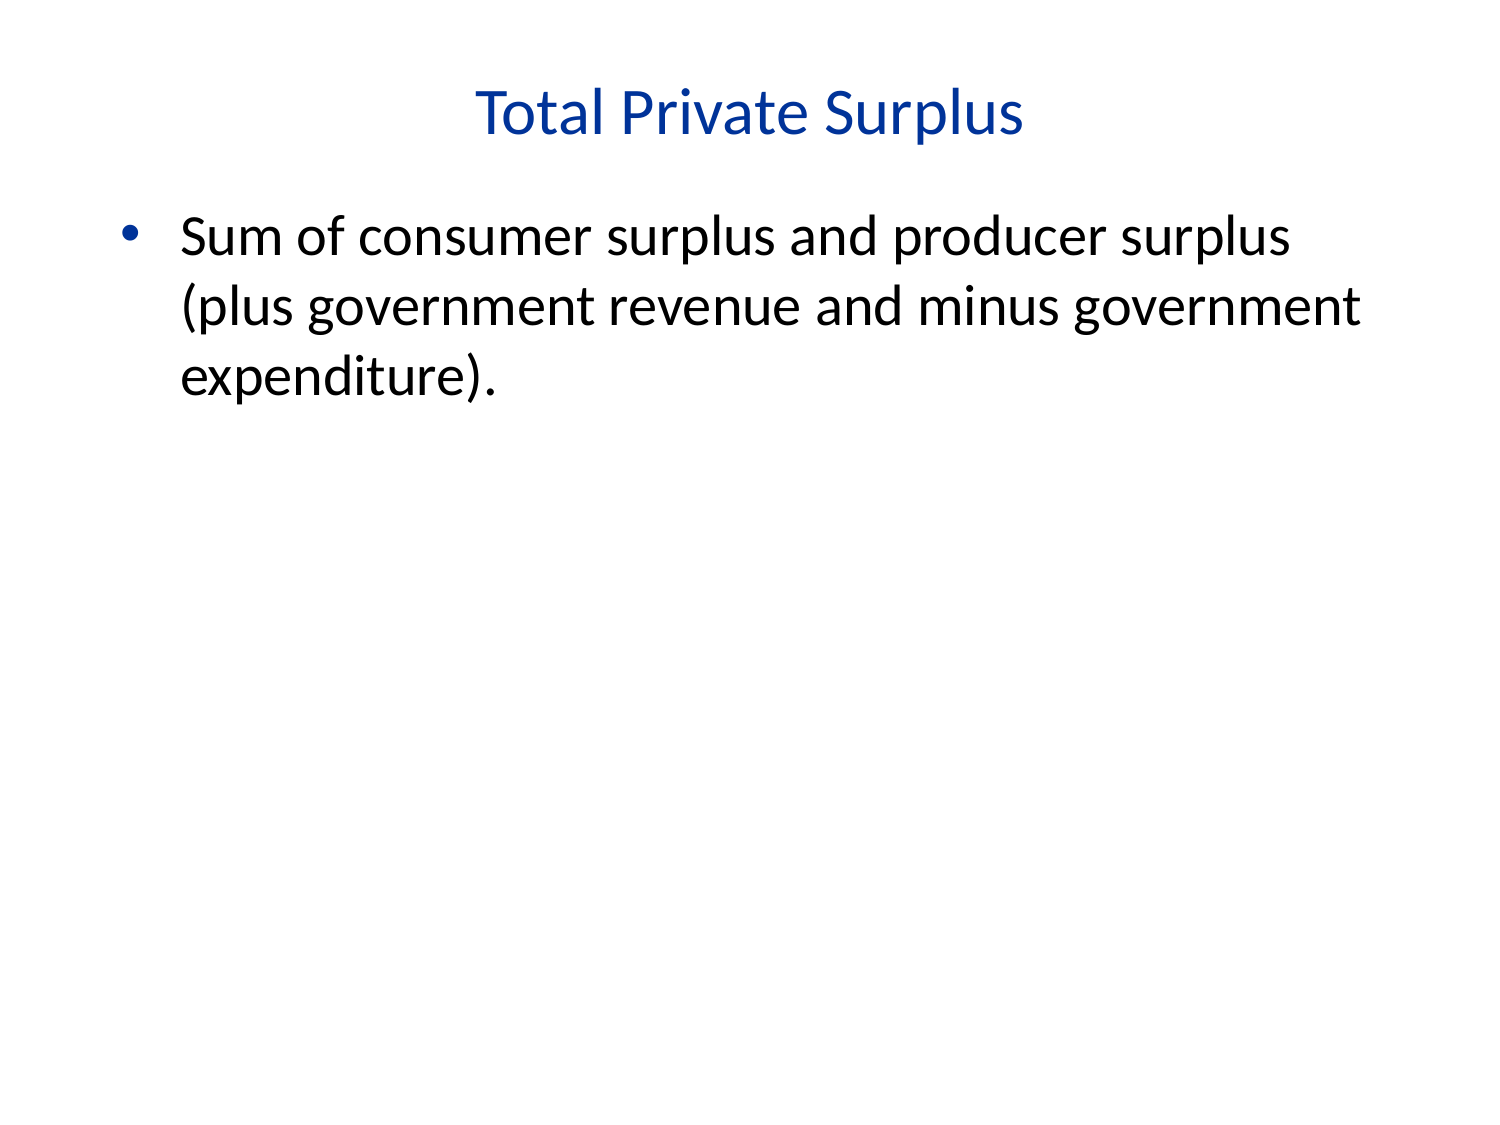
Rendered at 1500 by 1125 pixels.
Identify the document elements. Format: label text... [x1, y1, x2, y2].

list Total Private Surplus Sum of consumer surplus and producer surplus (plus government revenue and minus government expenditure). [105, 67, 1395, 1058]
